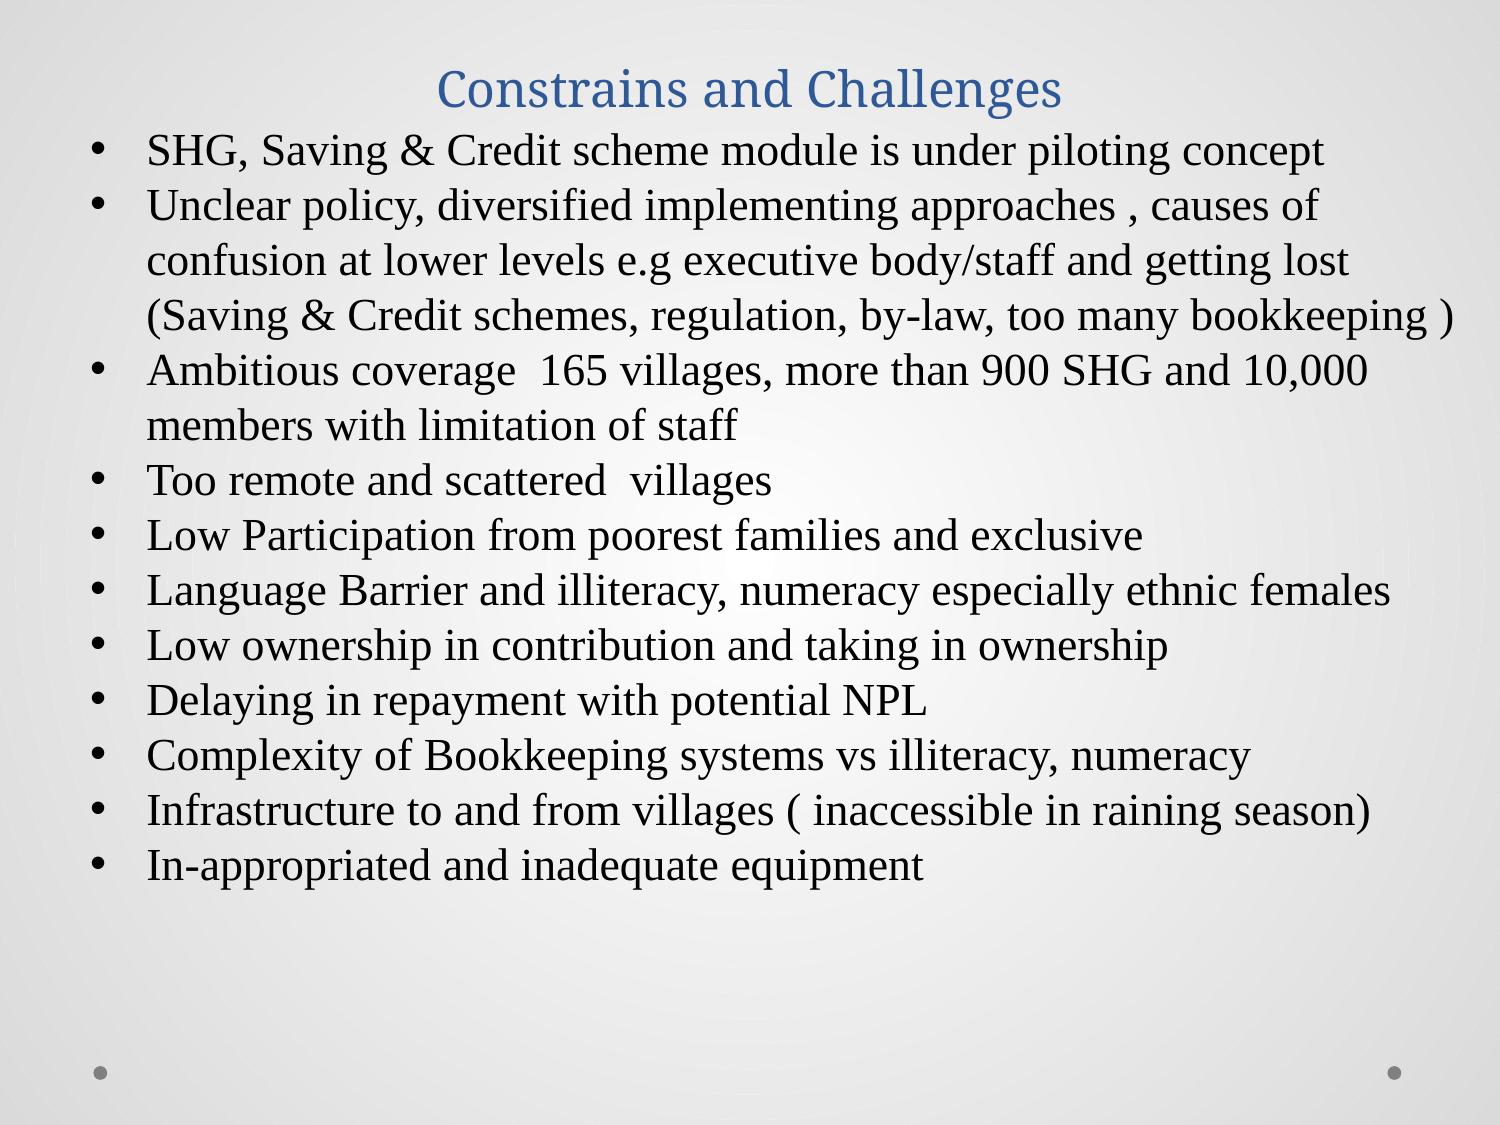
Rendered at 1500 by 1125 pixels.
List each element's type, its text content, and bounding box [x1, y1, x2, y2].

title Constrains and Challenges [75, 37, 1425, 112]
list SHG, Saving & Credit scheme module is under piloting concept Unclear policy, diversified implementing approaches , causes of confusion at lower levels e.g executive body/staff and getting lost (Saving & Credit schemes, regulation, by-law, too many bookkeeping ) Ambitious coverage 165 villages, more than 900 SHG and 10,000 members with limitation of staff Too remote and scattered villages Low Participation from poorest families and exclusive Language Barrier and illiteracy, numeracy especially ethnic females Low ownership in contribution and taking in ownership Delaying in repayment with potential NPL Complexity of Bookkeeping systems vs illiteracy, numeracy Infrastructure to and from villages ( inaccessible in raining season) In-appropriated and inadequate equipment [74, 112, 1476, 926]
